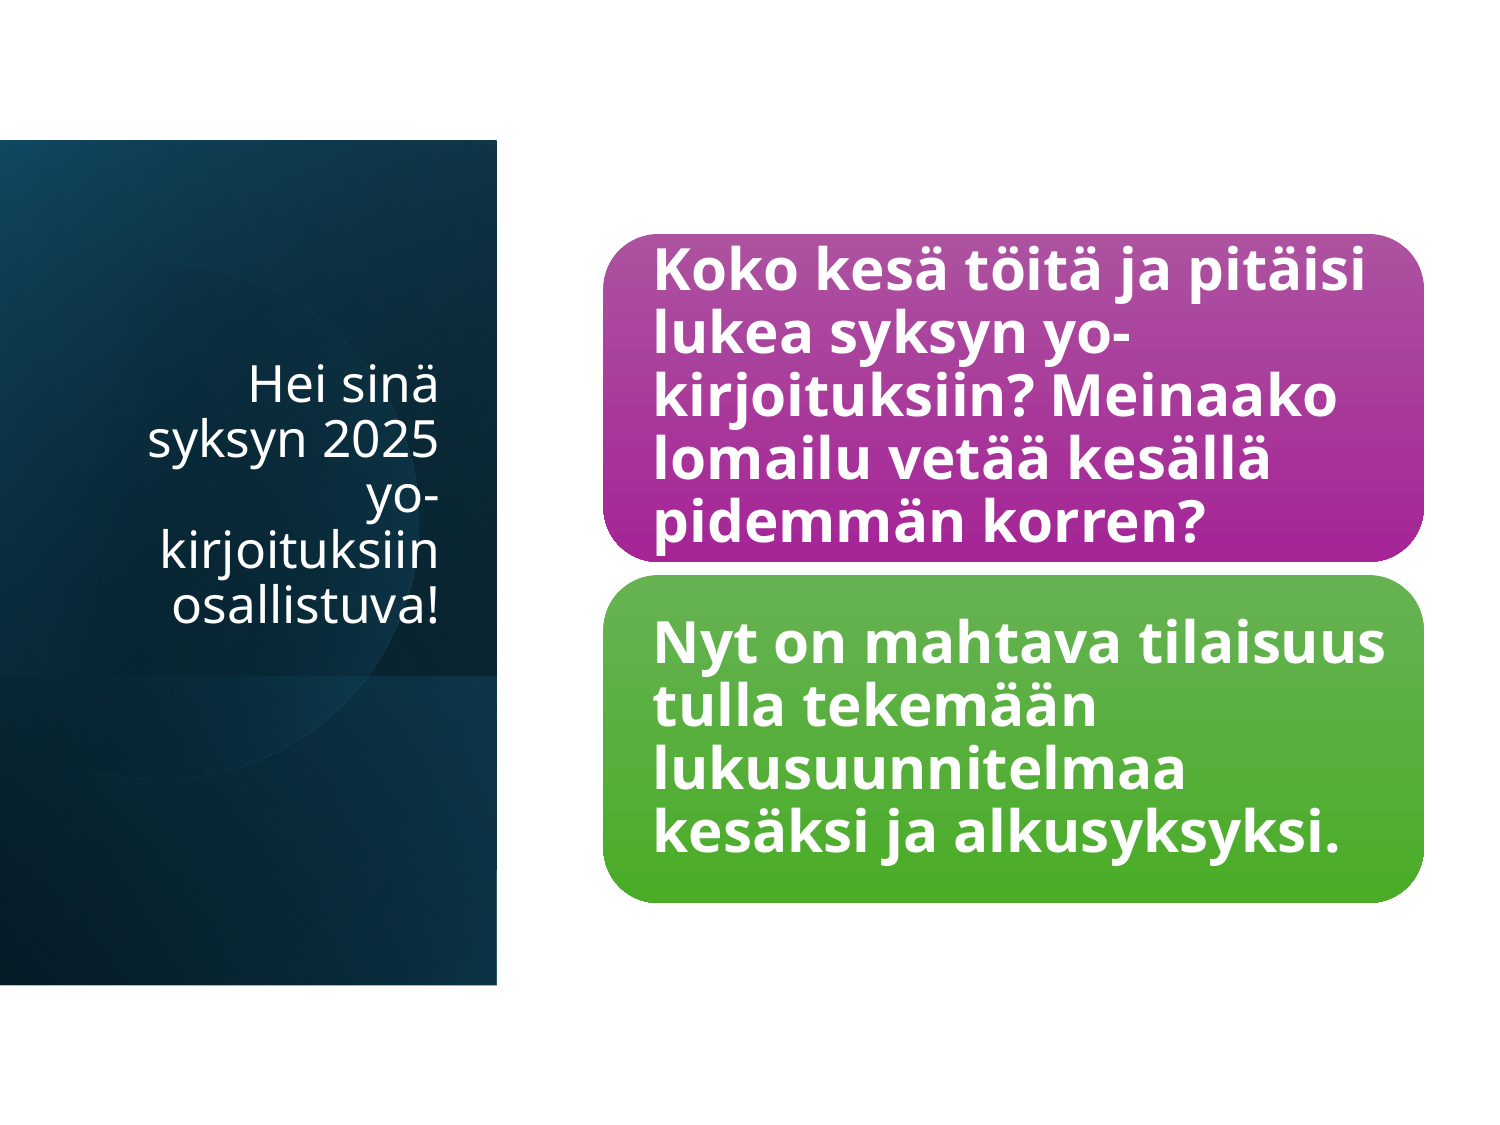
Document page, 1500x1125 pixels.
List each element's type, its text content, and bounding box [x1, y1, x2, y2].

text_box [0, 139, 498, 986]
text_box [498, 139, 1500, 986]
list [602, 232, 1425, 905]
title Hei sinä syksyn 2025 yo-kirjoituksiin osallistuva! [72, 347, 456, 643]
